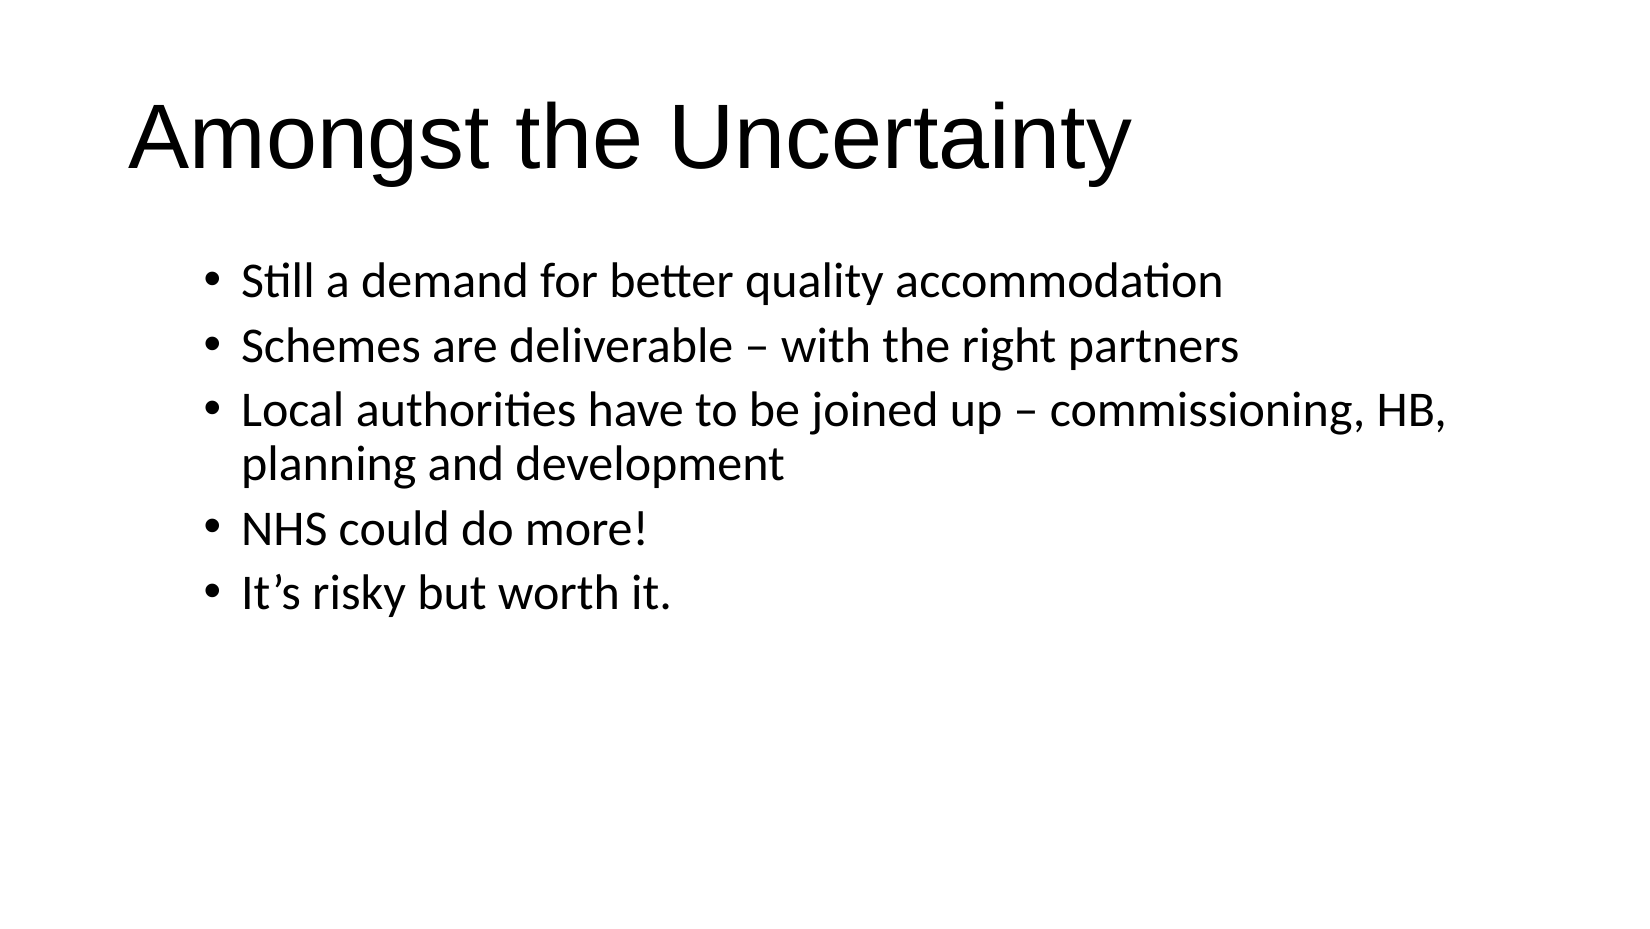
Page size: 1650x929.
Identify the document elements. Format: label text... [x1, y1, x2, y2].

title Amongst the Uncertainty [113, 49, 1537, 229]
list Still a demand for better quality accommodation Schemes are deliverable – with the right partners Local authorities have to be joined up – commissioning, HB, planning and development NHS could do more! It’s risky but worth it. [113, 247, 1537, 837]
